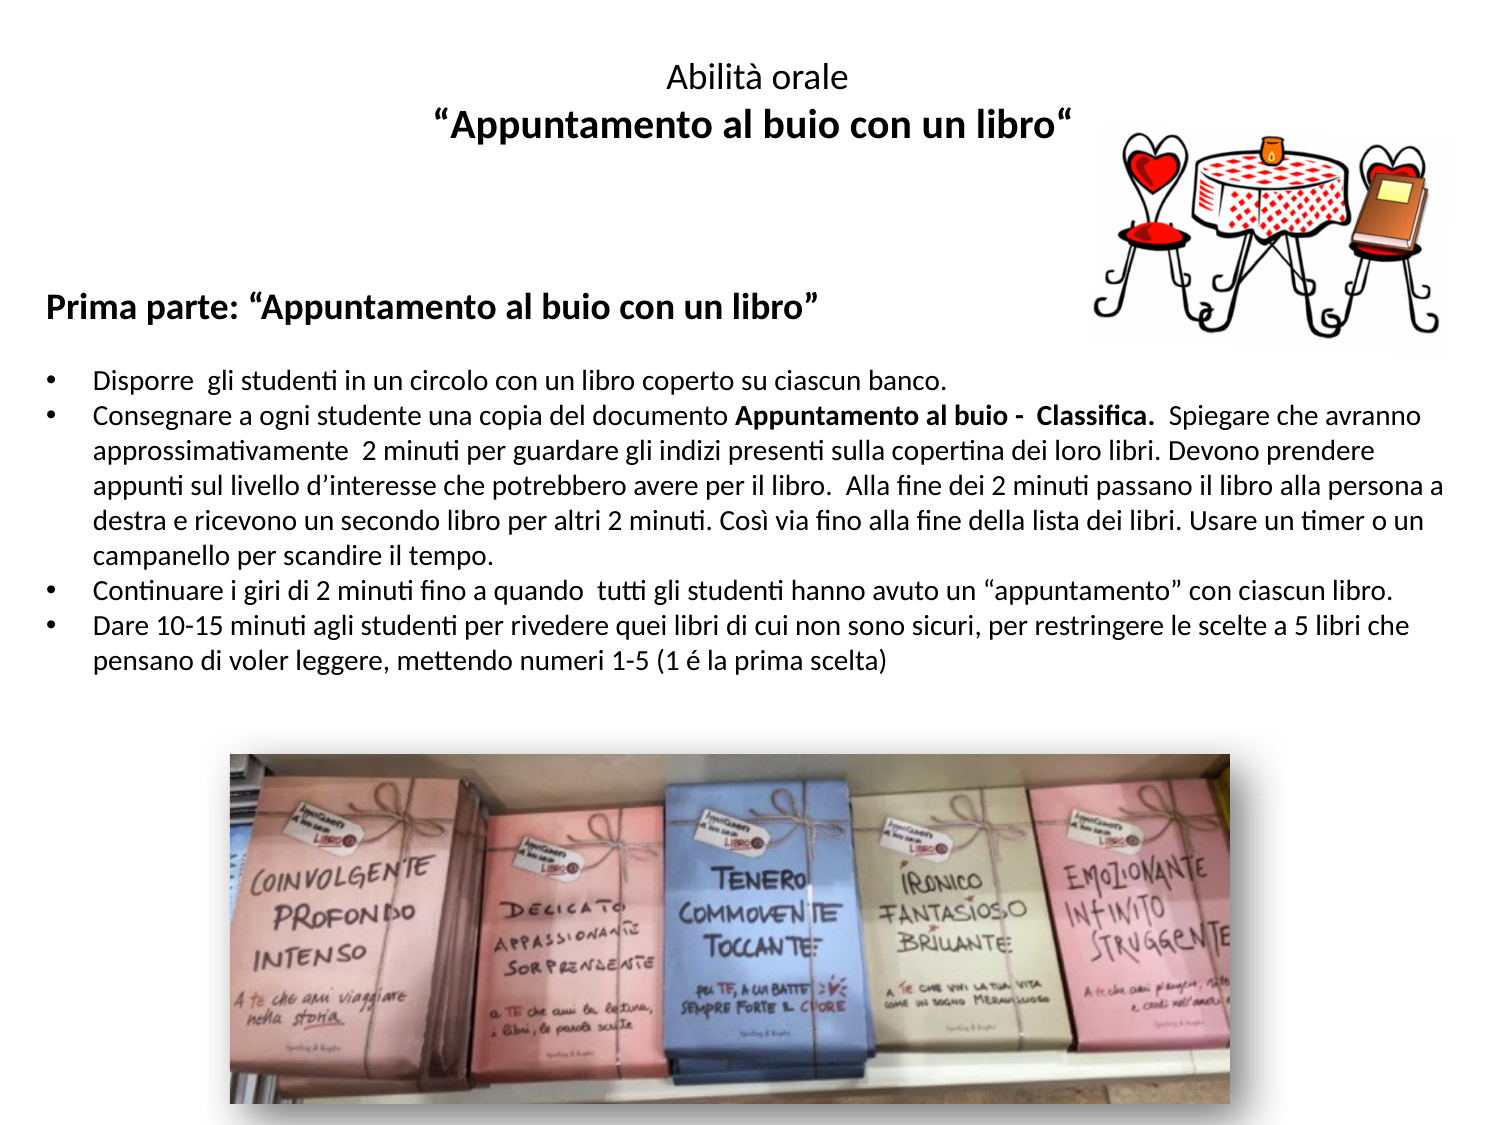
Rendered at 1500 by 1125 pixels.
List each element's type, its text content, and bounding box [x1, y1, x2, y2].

text_box Abilità orale “Appuntamento al buio con un libro“ Prima parte: “Appuntamento al buio con un libro” Disporre gli studenti in un circolo con un libro coperto su ciascun banco. Consegnare a ogni studente una copia del documento Appuntamento al buio - Classifica. Spiegare che avranno approssimativamente 2 minuti per guardare gli indizi presenti sulla copertina dei loro libri. Devono prendere appunti sul livello d’interesse che potrebbero avere per il libro. Alla fine dei 2 minuti passano il libro alla persona a destra e ricevono un secondo libro per altri 2 minuti. Così via fino alla fine della lista dei libri. Usare un timer o un campanello per scandire il tempo. Continuare i giri di 2 minuti fino a quando tutti gli studenti hanno avuto un “appuntamento” con ciascun libro. Dare 10-15 minuti agli studenti per rivedere quei libri di cui non sono sicuri, per restringere le scelte a 5 libri che pensano di voler leggere, mettendo numeri 1-5 (1 é la prima scelta) [31, 44, 1476, 754]
picture [1090, 120, 1457, 358]
picture [229, 754, 1231, 1104]
